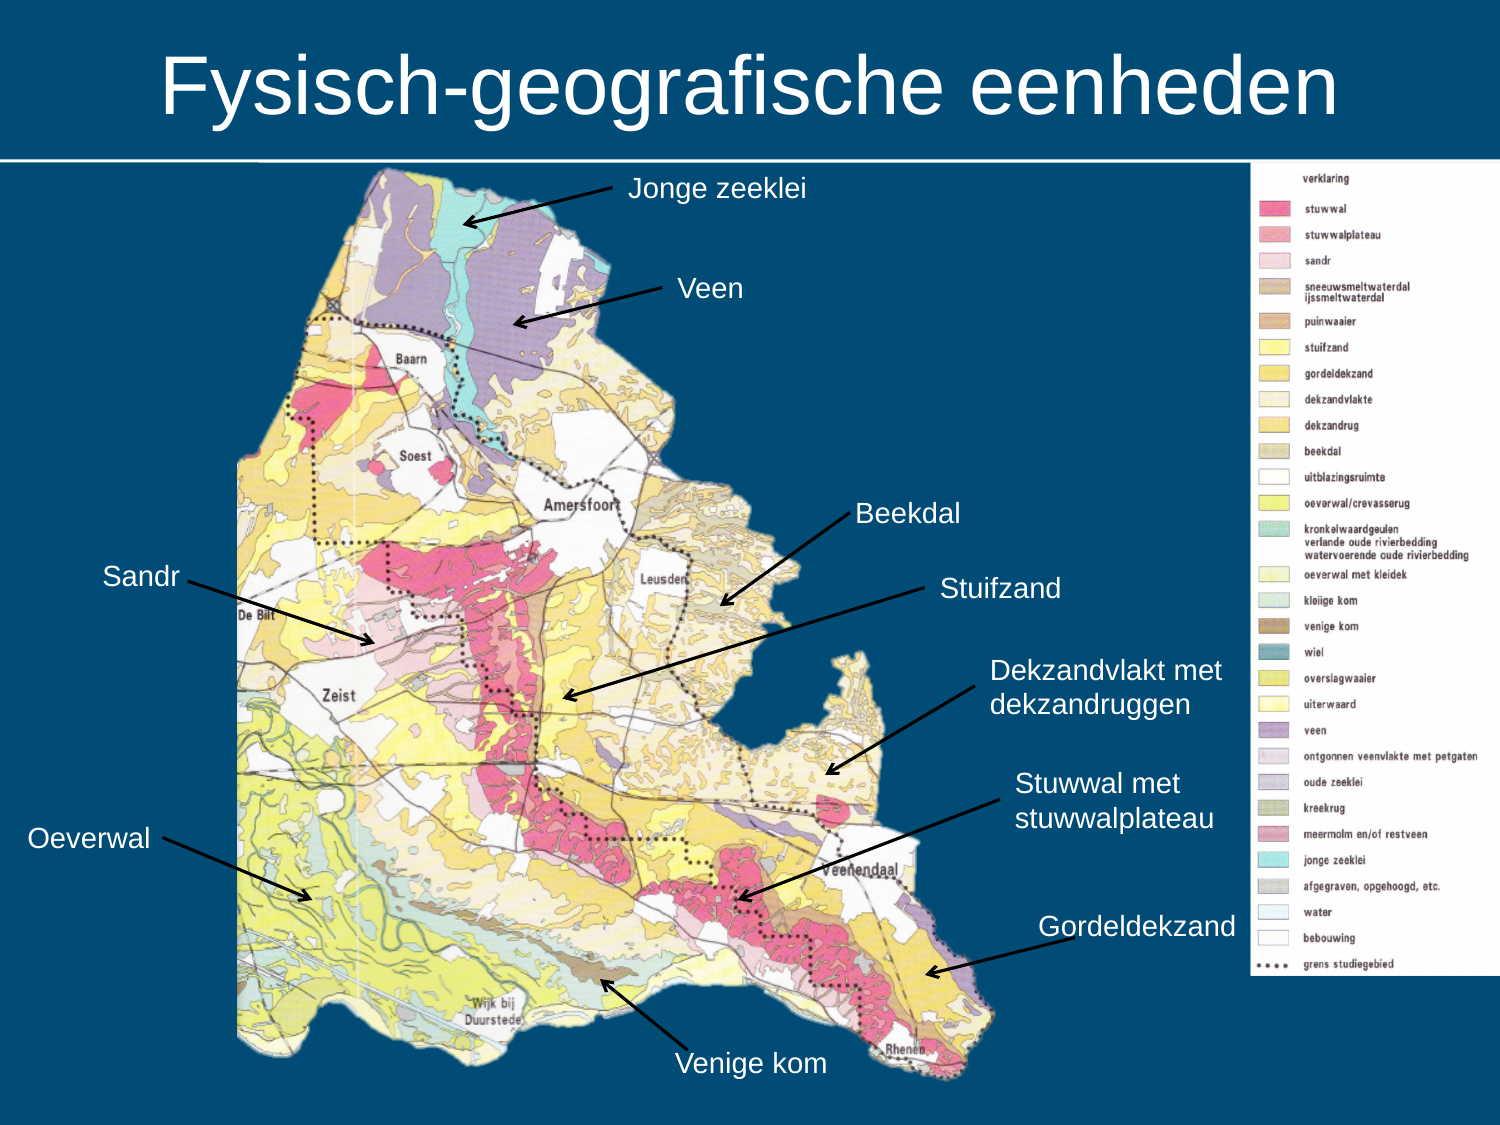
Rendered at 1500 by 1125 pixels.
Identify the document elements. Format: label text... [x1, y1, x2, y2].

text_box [512, 287, 663, 326]
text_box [187, 580, 376, 644]
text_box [462, 187, 613, 226]
text_box Oeverwal [12, 811, 188, 862]
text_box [561, 587, 925, 699]
title Fysisch-geografische eenheden [0, 12, 1500, 150]
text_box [719, 512, 851, 607]
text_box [924, 937, 1076, 976]
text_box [599, 978, 688, 1051]
text_box Sandr [87, 549, 232, 600]
text_box Stuwwal met stuwwalplateau [1008, 757, 1250, 842]
text_box Gordeldekzand [1023, 899, 1250, 950]
text_box Dekzandvlakt met dekzandruggen [1008, 702, 1250, 729]
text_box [737, 799, 1001, 901]
picture [237, 157, 1500, 1106]
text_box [824, 686, 976, 776]
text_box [162, 837, 313, 901]
